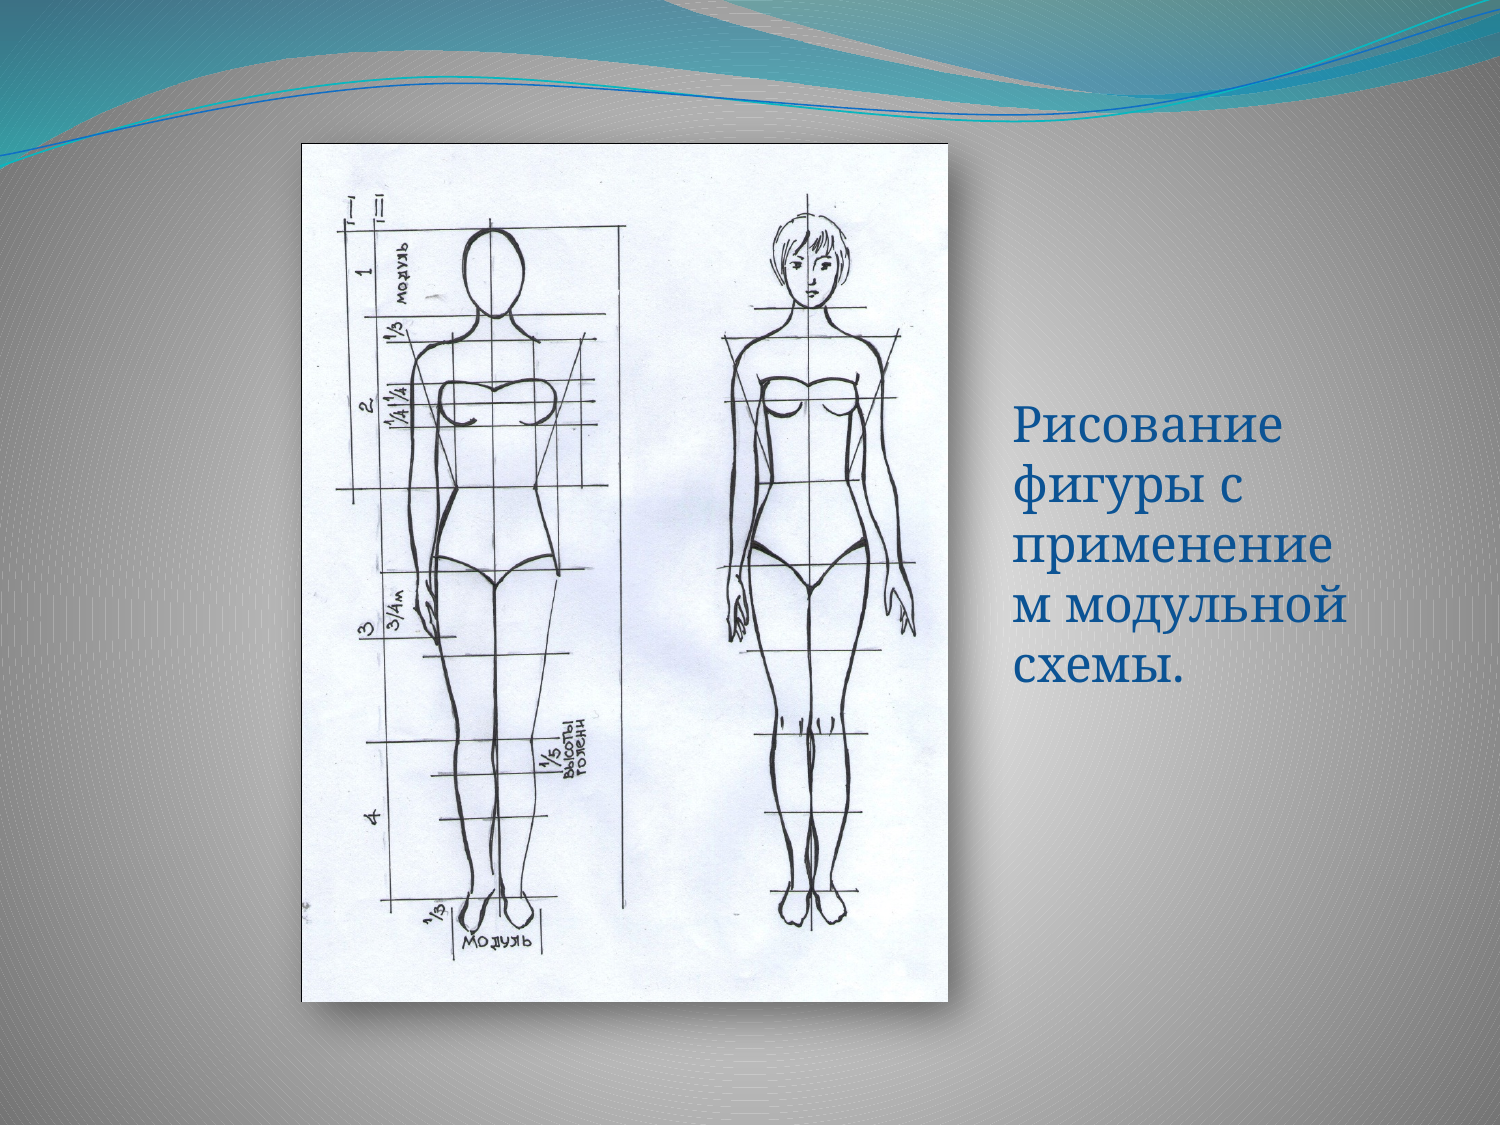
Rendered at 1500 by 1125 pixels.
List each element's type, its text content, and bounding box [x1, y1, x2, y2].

text_box Рисование фигуры с применением модульной схемы. [998, 385, 1376, 700]
picture [300, 143, 948, 1002]
